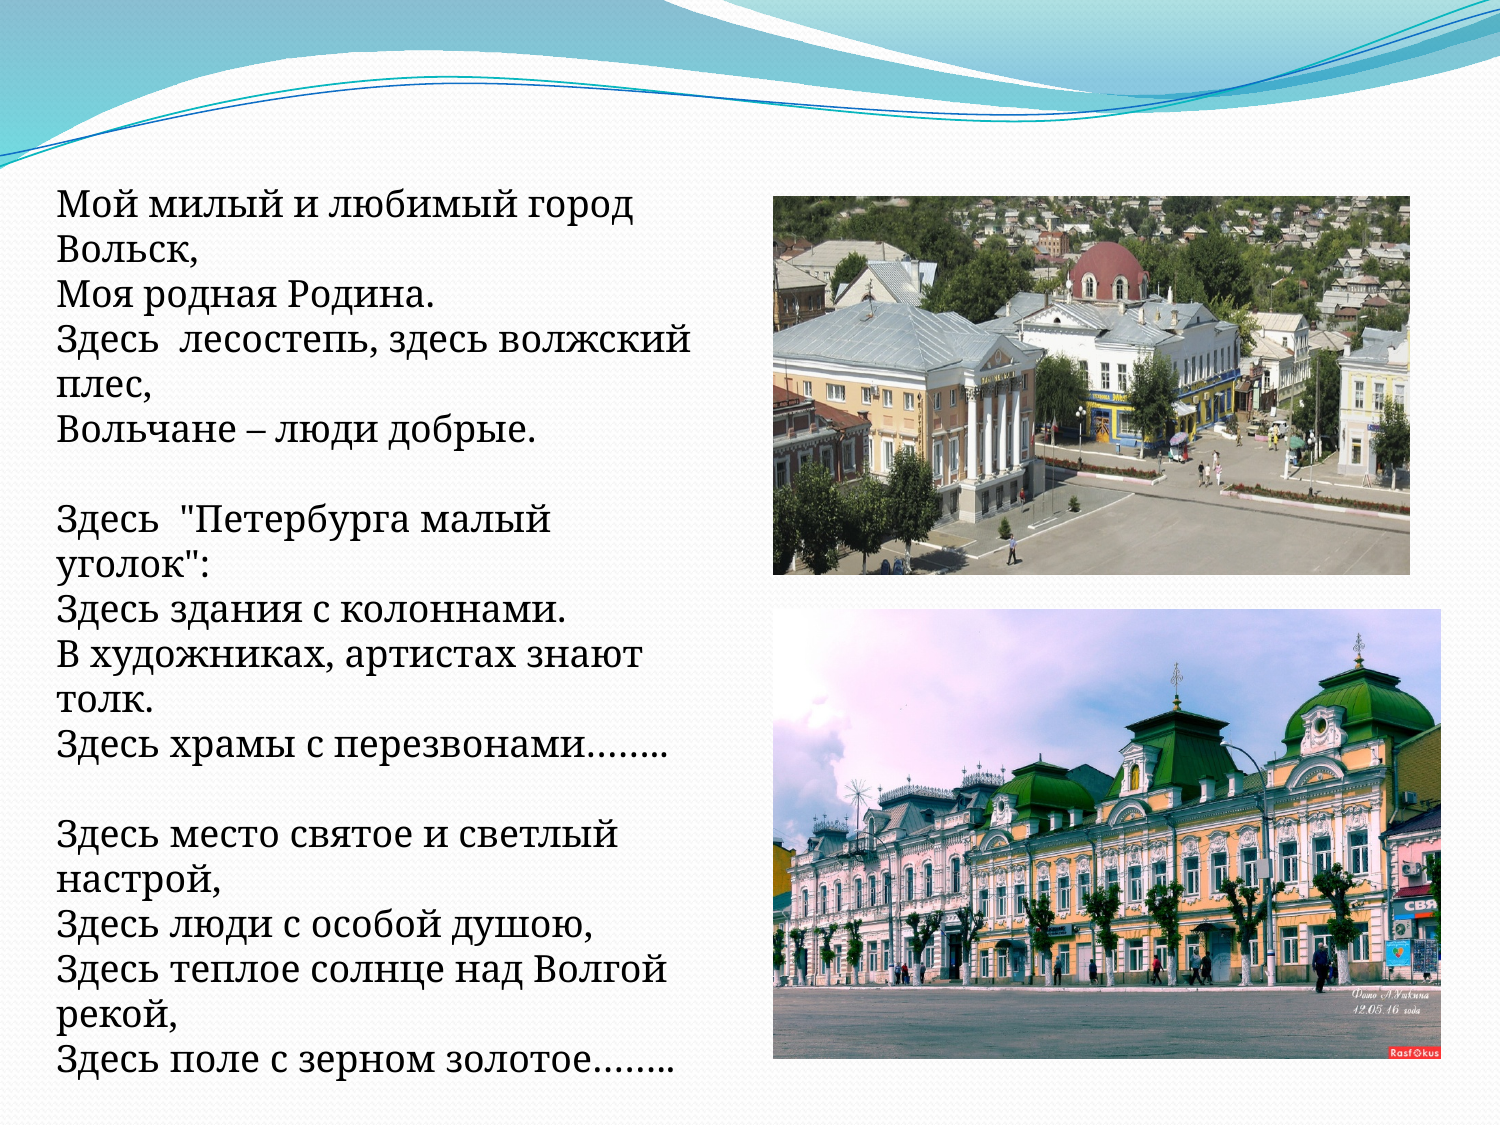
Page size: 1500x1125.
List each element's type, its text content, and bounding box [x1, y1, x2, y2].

text_box Мой милый и любимый город Вольск, Моя родная Родина. Здесь лесостепь, здесь волжский плес, Вольчане – люди добрые. Здесь "Петербурга малый уголок": Здесь здания с колоннами. В художниках, артистах знают толк. Здесь храмы с перезвонами…….. Здесь место святое и светлый настрой, Здесь люди с особой душою, Здесь теплое солнце над Волгой рекой, Здесь поле с зерном золотое…….. Е. Висюлькина [41, 172, 729, 1125]
picture [773, 196, 1410, 575]
picture [773, 609, 1442, 1059]
